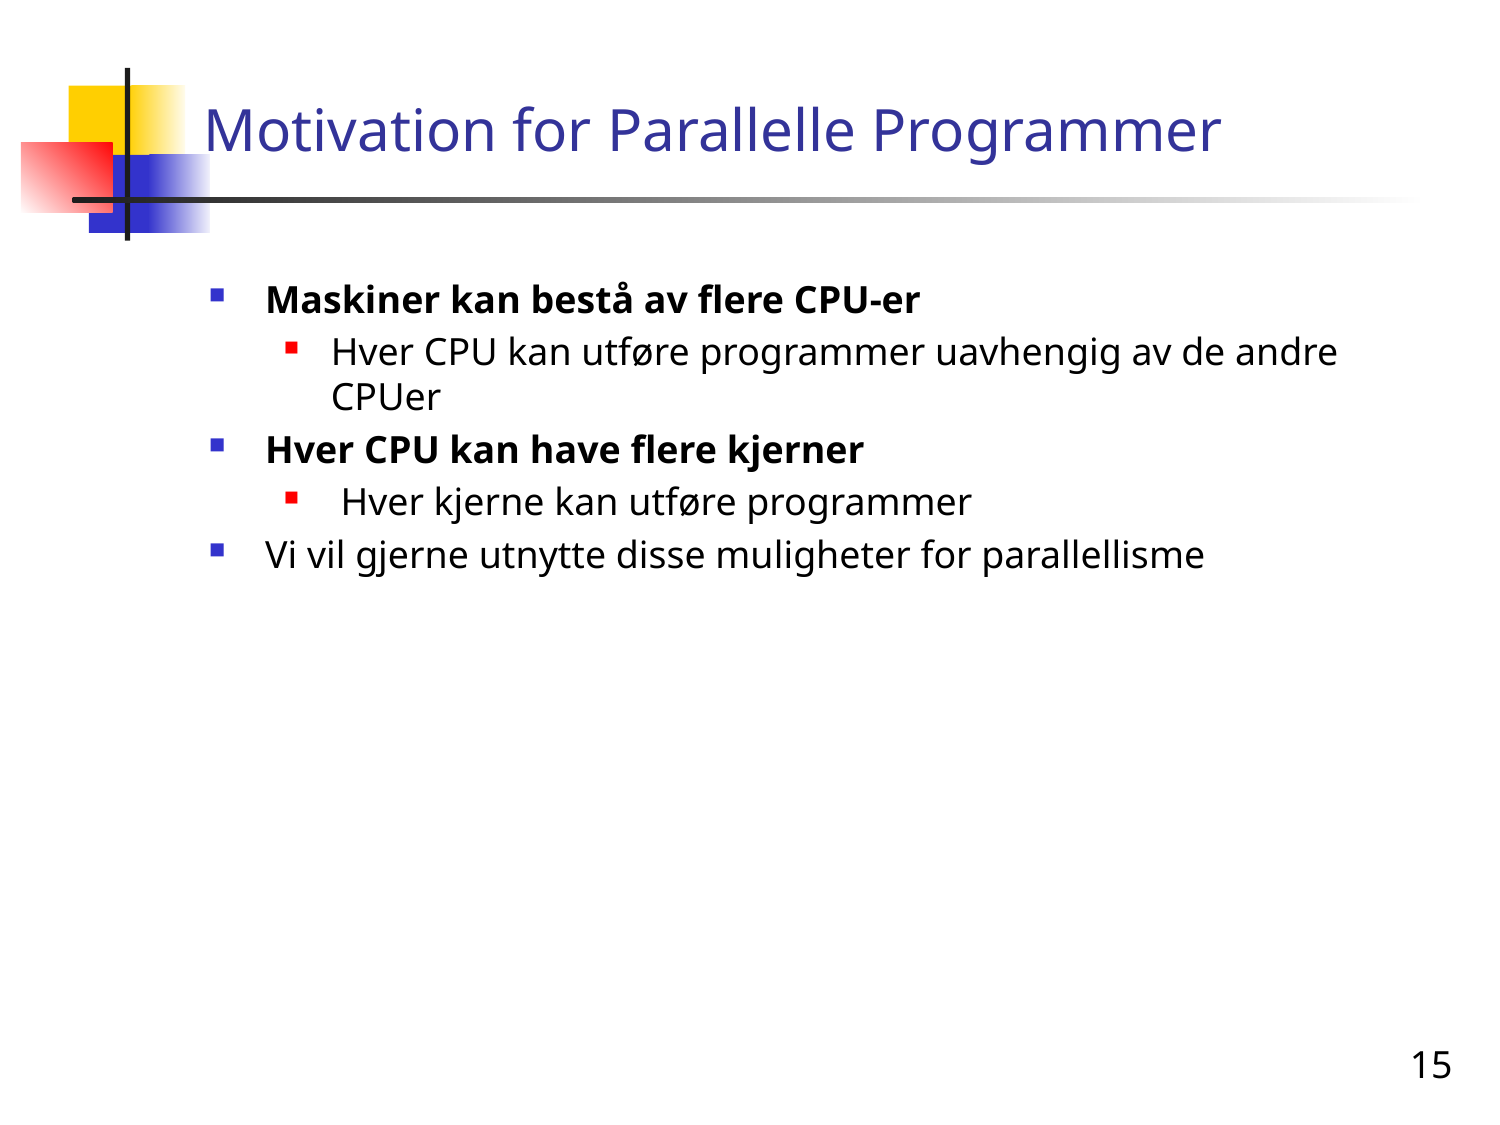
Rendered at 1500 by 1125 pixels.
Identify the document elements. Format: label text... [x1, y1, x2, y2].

title Motivation for Parallelle Programmer [188, 35, 1468, 172]
slide_number 15 [1154, 1023, 1468, 1100]
list Maskiner kan bestå av flere CPU-er Hver CPU kan utføre programmer uavhengig av de andre CPUer Hver CPU kan have flere kjerner Hver kjerne kan utføre programmer Vi vil gjerne utnytte disse muligheter for parallellisme [193, 215, 1469, 1006]
